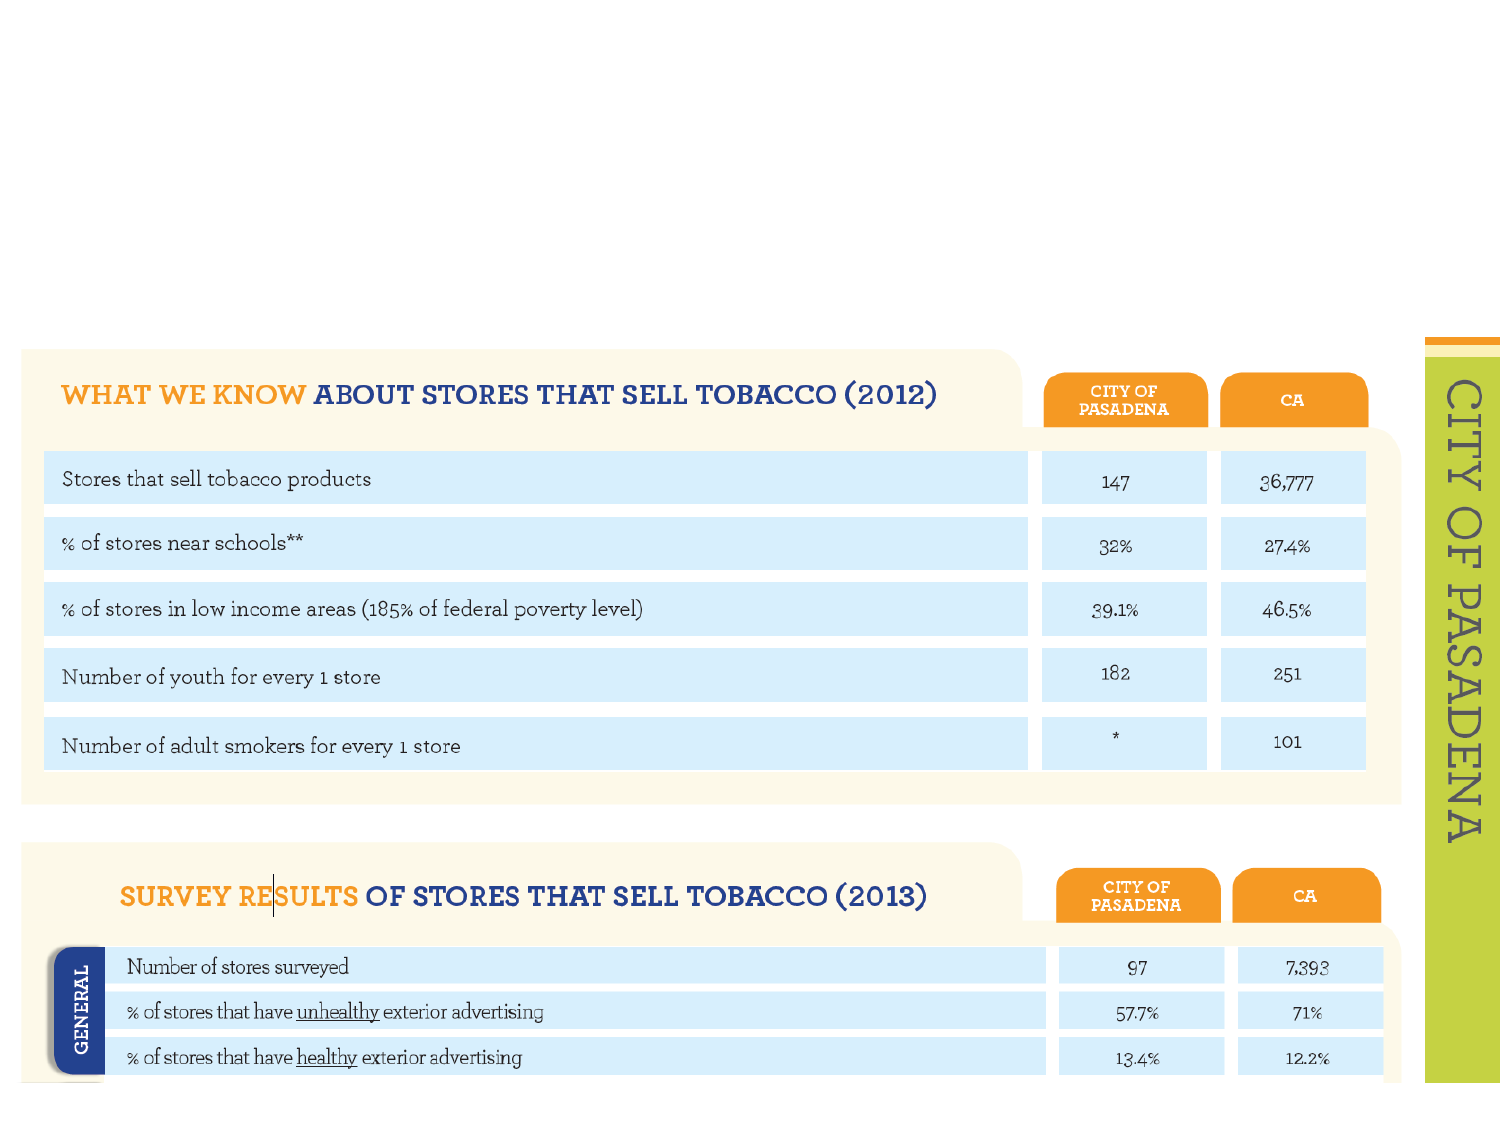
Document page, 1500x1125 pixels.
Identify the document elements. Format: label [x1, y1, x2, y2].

picture [6, 337, 1500, 1083]
